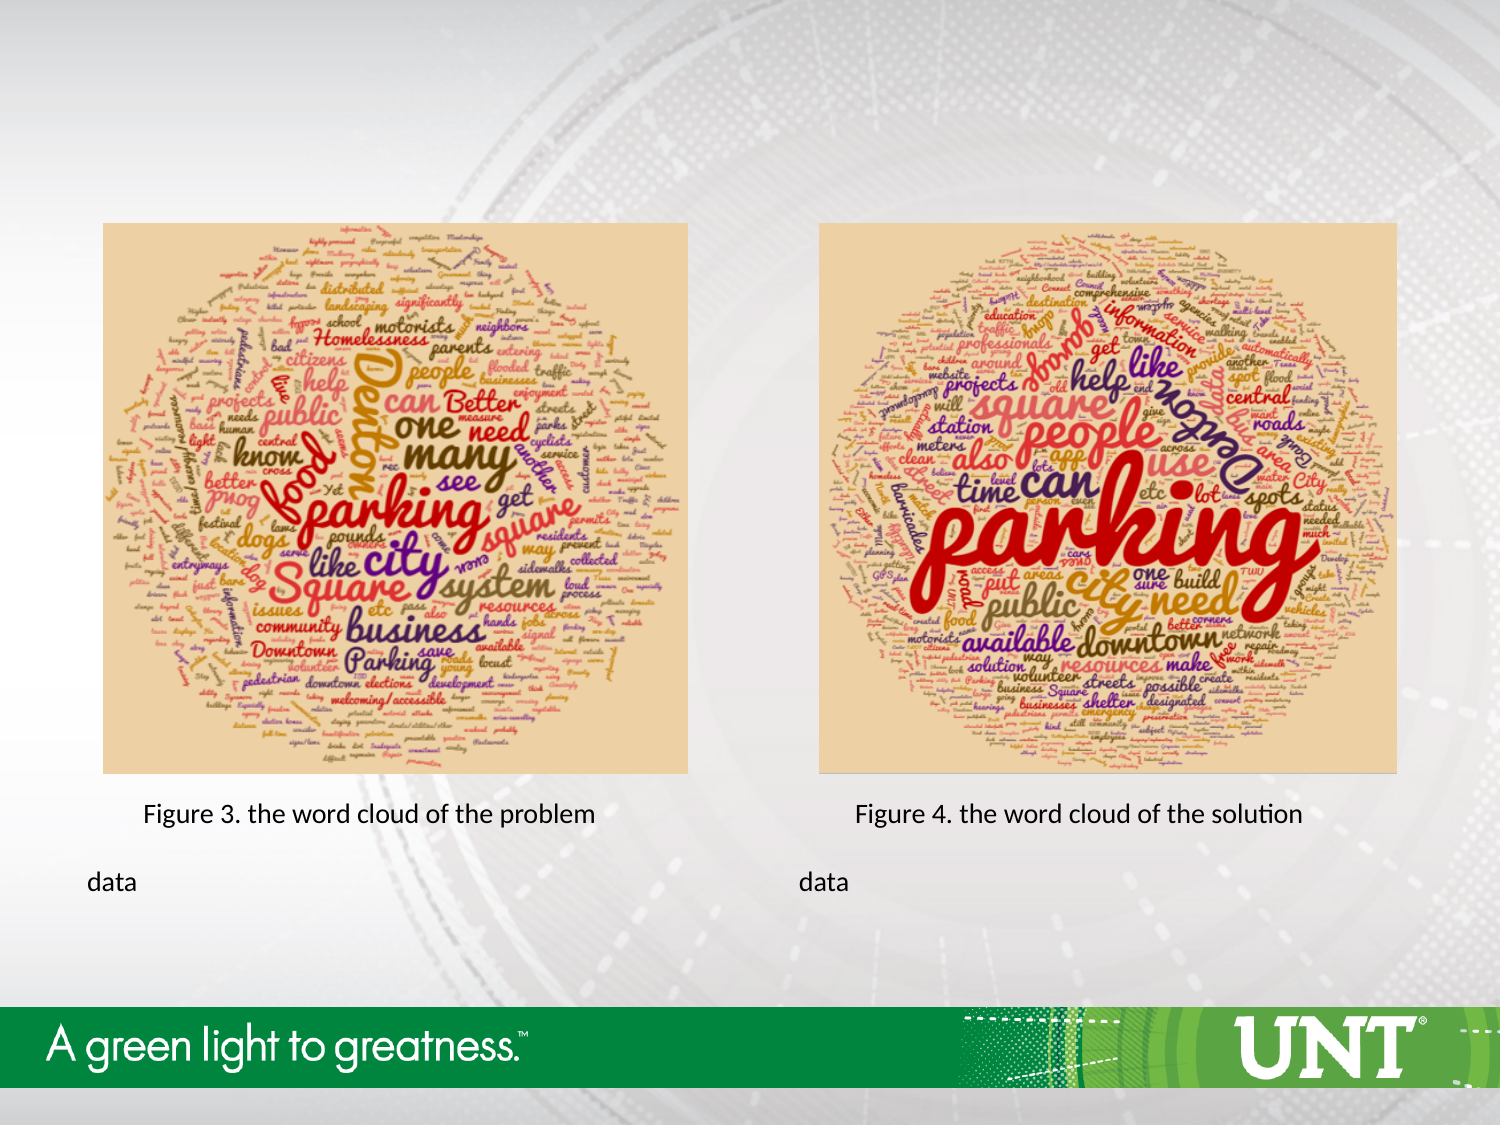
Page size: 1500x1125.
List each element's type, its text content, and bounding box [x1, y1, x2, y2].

text_box Figure 3. the word cloud of the problem data [72, 754, 612, 837]
picture [0, 0, 1500, 1125]
text_box Figure 4. the word cloud of the solution data [784, 754, 1320, 837]
